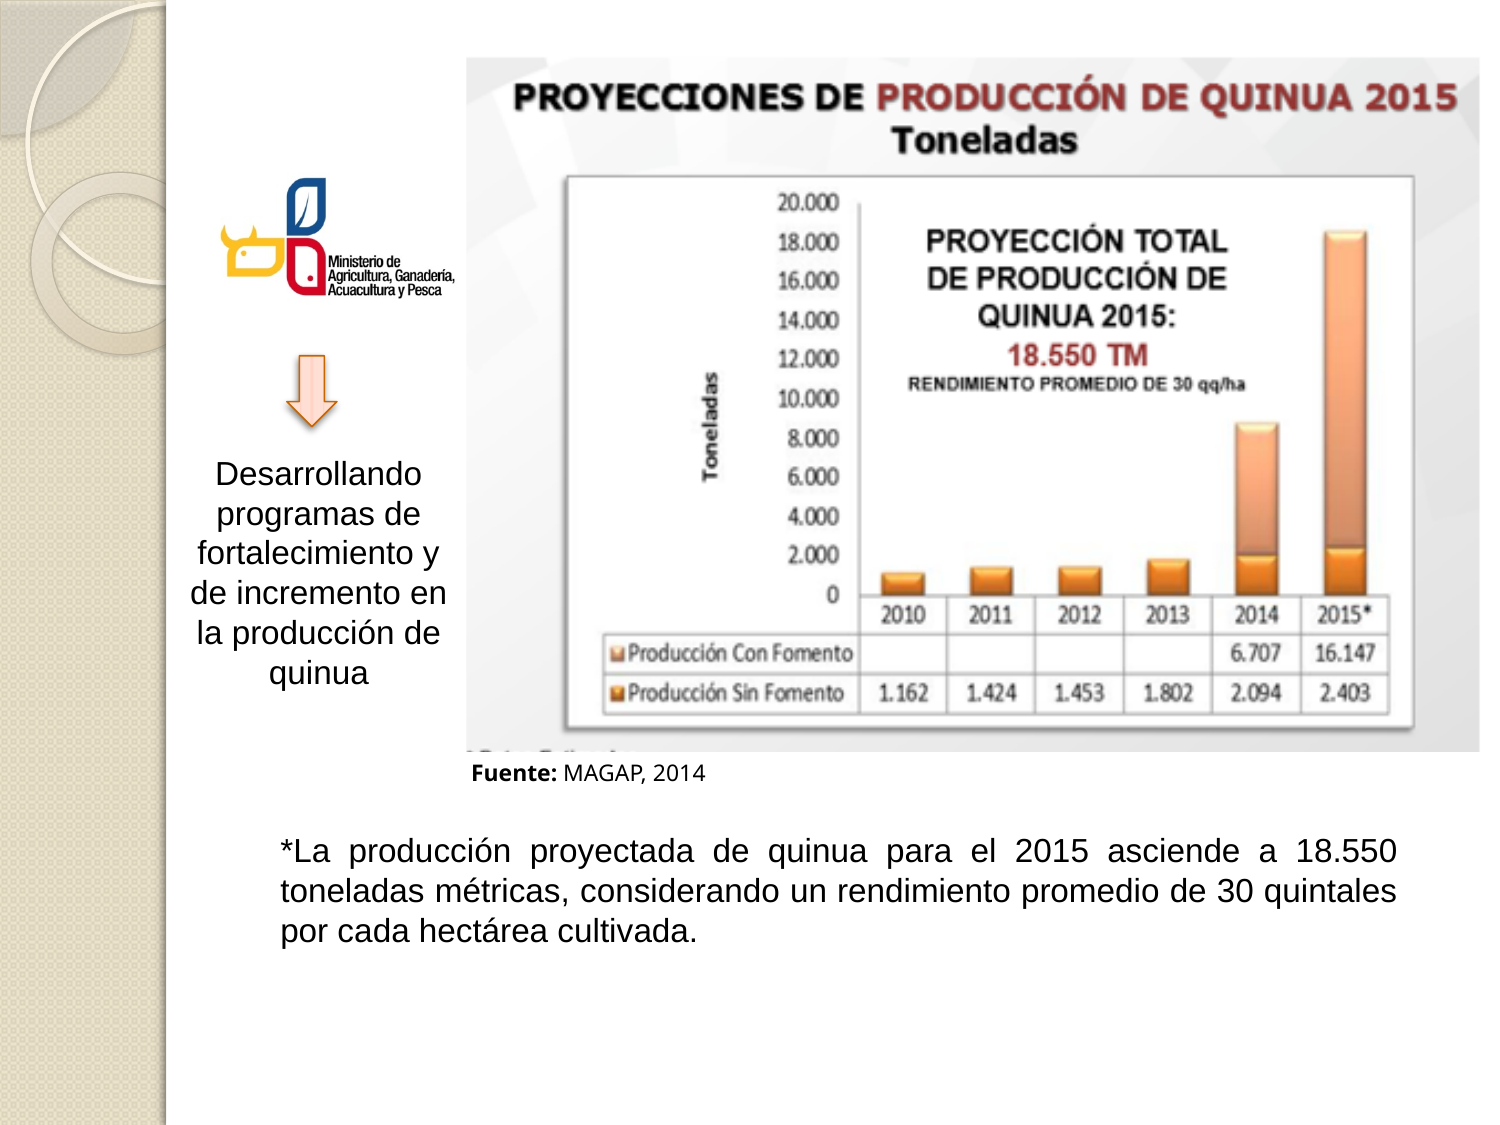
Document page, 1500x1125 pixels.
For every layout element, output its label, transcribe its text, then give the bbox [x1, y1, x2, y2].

text_box Fuente: MAGAP, 2014 [456, 751, 721, 794]
picture [466, 30, 1500, 752]
text_box Desarrollando programas de fortalecimiento y de incremento en la producción de quinua [171, 444, 460, 699]
picture [210, 172, 462, 307]
text_box [286, 354, 338, 428]
text_box *La producción proyectada de quinua para el 2015 asciende a 18.550 toneladas métricas, considerando un rendimiento promedio de 30 quintales por cada hectárea cultivada. [265, 822, 1414, 957]
